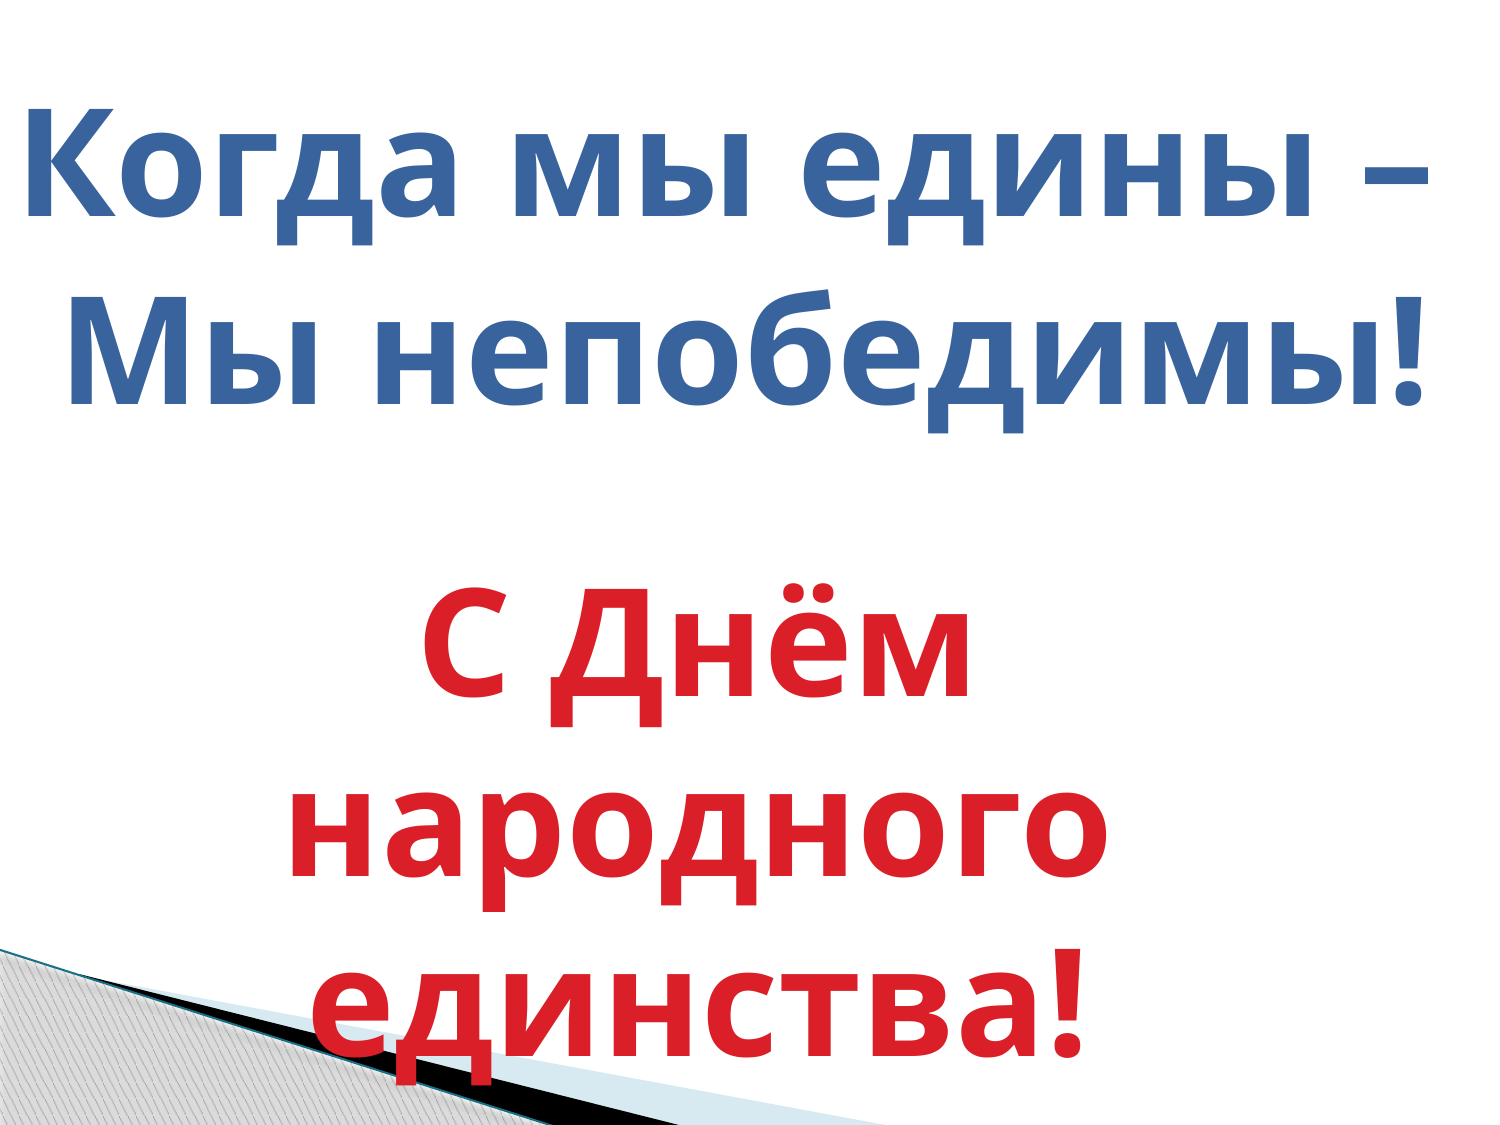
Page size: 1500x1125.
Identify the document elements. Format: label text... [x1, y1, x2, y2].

text_box С Днём народного единства! [0, 538, 1407, 1094]
text_box Когда мы едины – Мы непобедимы! [0, 58, 1500, 442]
